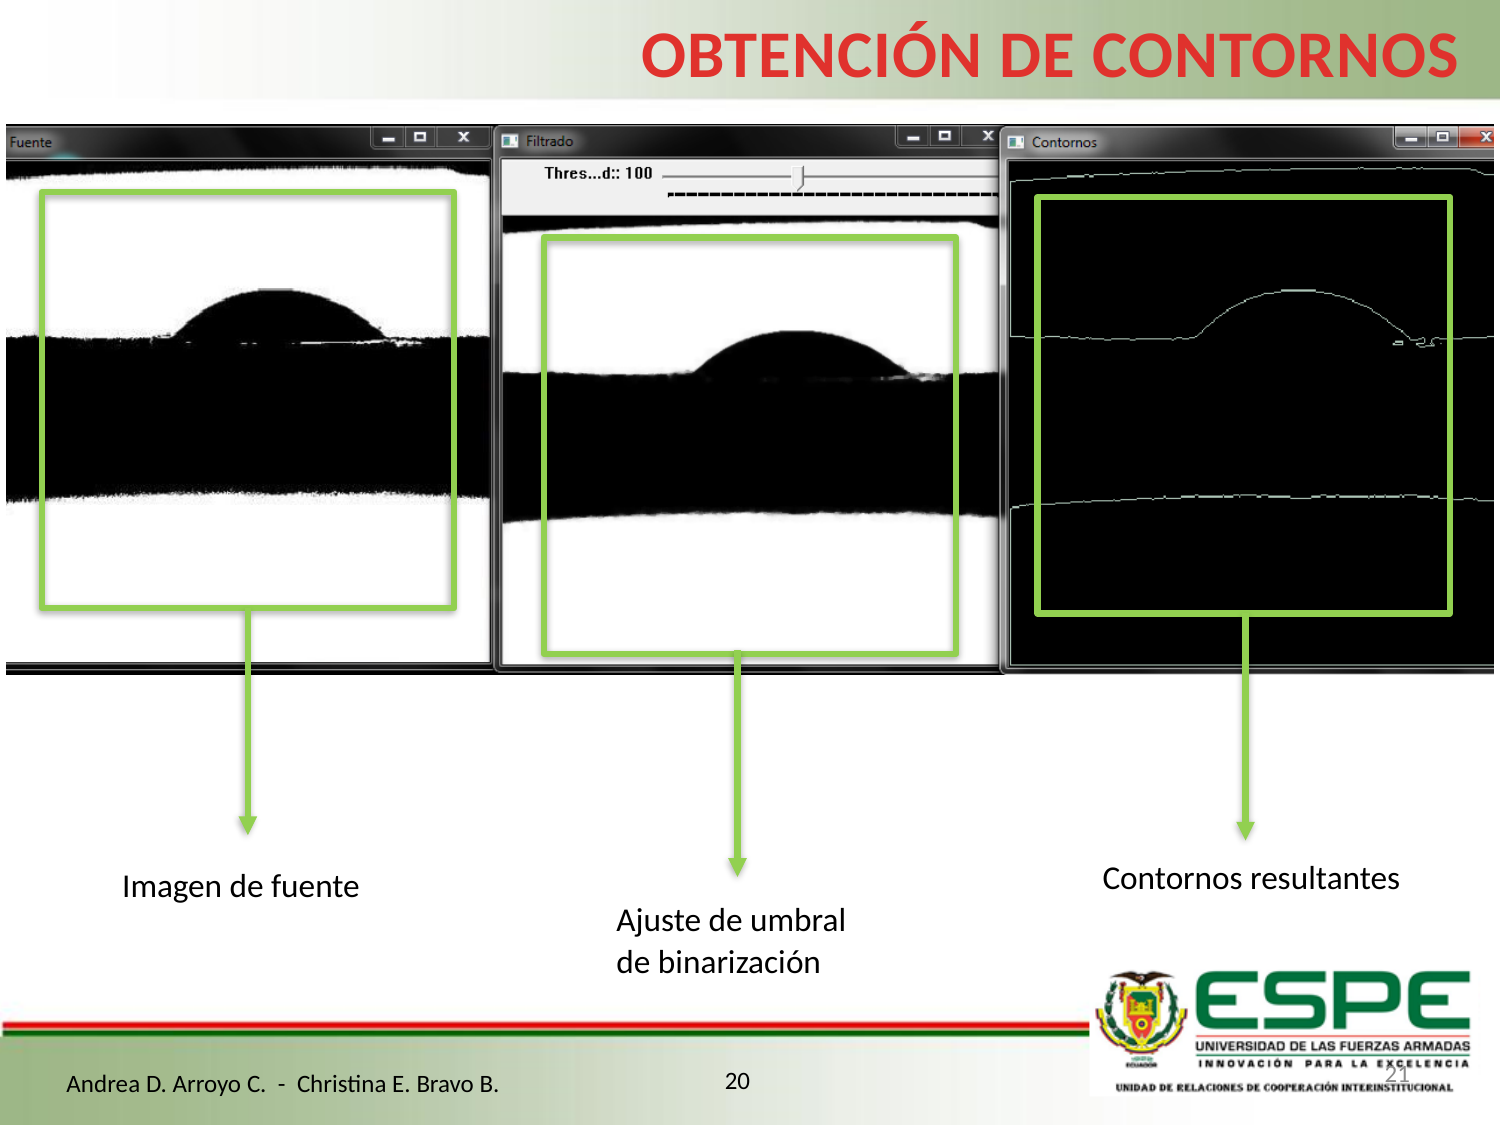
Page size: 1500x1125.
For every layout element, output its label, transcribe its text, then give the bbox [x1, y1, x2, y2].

text_box Ajuste de umbral de binarización [601, 887, 883, 984]
text_box Contornos resultantes [1087, 846, 1430, 942]
slide_number 21 [1074, 1042, 1425, 1103]
text_box Imagen de fuente [107, 854, 389, 950]
text_box OBTENCIÓN DE CONTORNOS [0, 3, 1475, 99]
text_box Andrea D. Arroyo C. - Christina E. Bravo B. [45, 1052, 521, 1113]
footer 20 [699, 1050, 775, 1110]
picture [0, 0, 1500, 1125]
